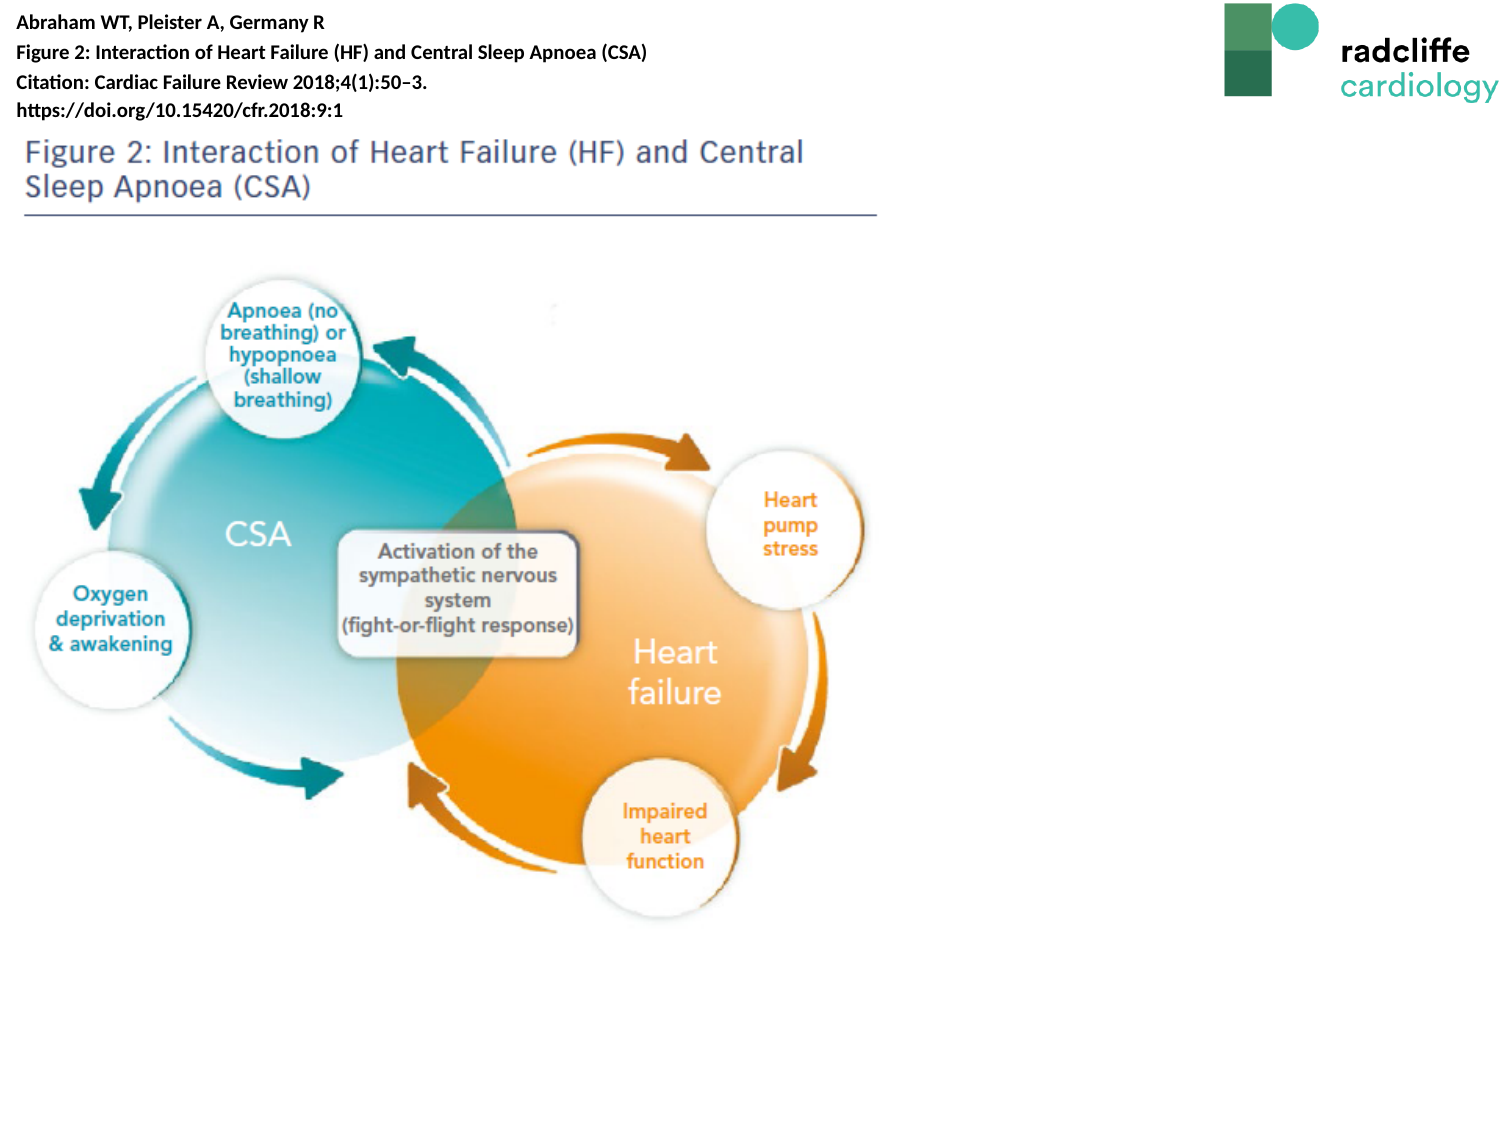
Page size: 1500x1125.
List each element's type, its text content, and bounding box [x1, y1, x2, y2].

text_box Citation: Cardiac Failure Review 2018;4(1):50–3. [1, 60, 1224, 89]
text_box Abraham WT, Pleister A, Germany R [1, 1, 939, 31]
text_box Figure 2: Interaction of Heart Failure (HF) and Central Sleep Apnoea (CSA) [1, 31, 1224, 60]
picture [1224, 1, 1499, 104]
text_box https://doi.org/10.15420/cfr.2018:9:1 [1, 89, 1500, 129]
picture [1, 124, 896, 937]
